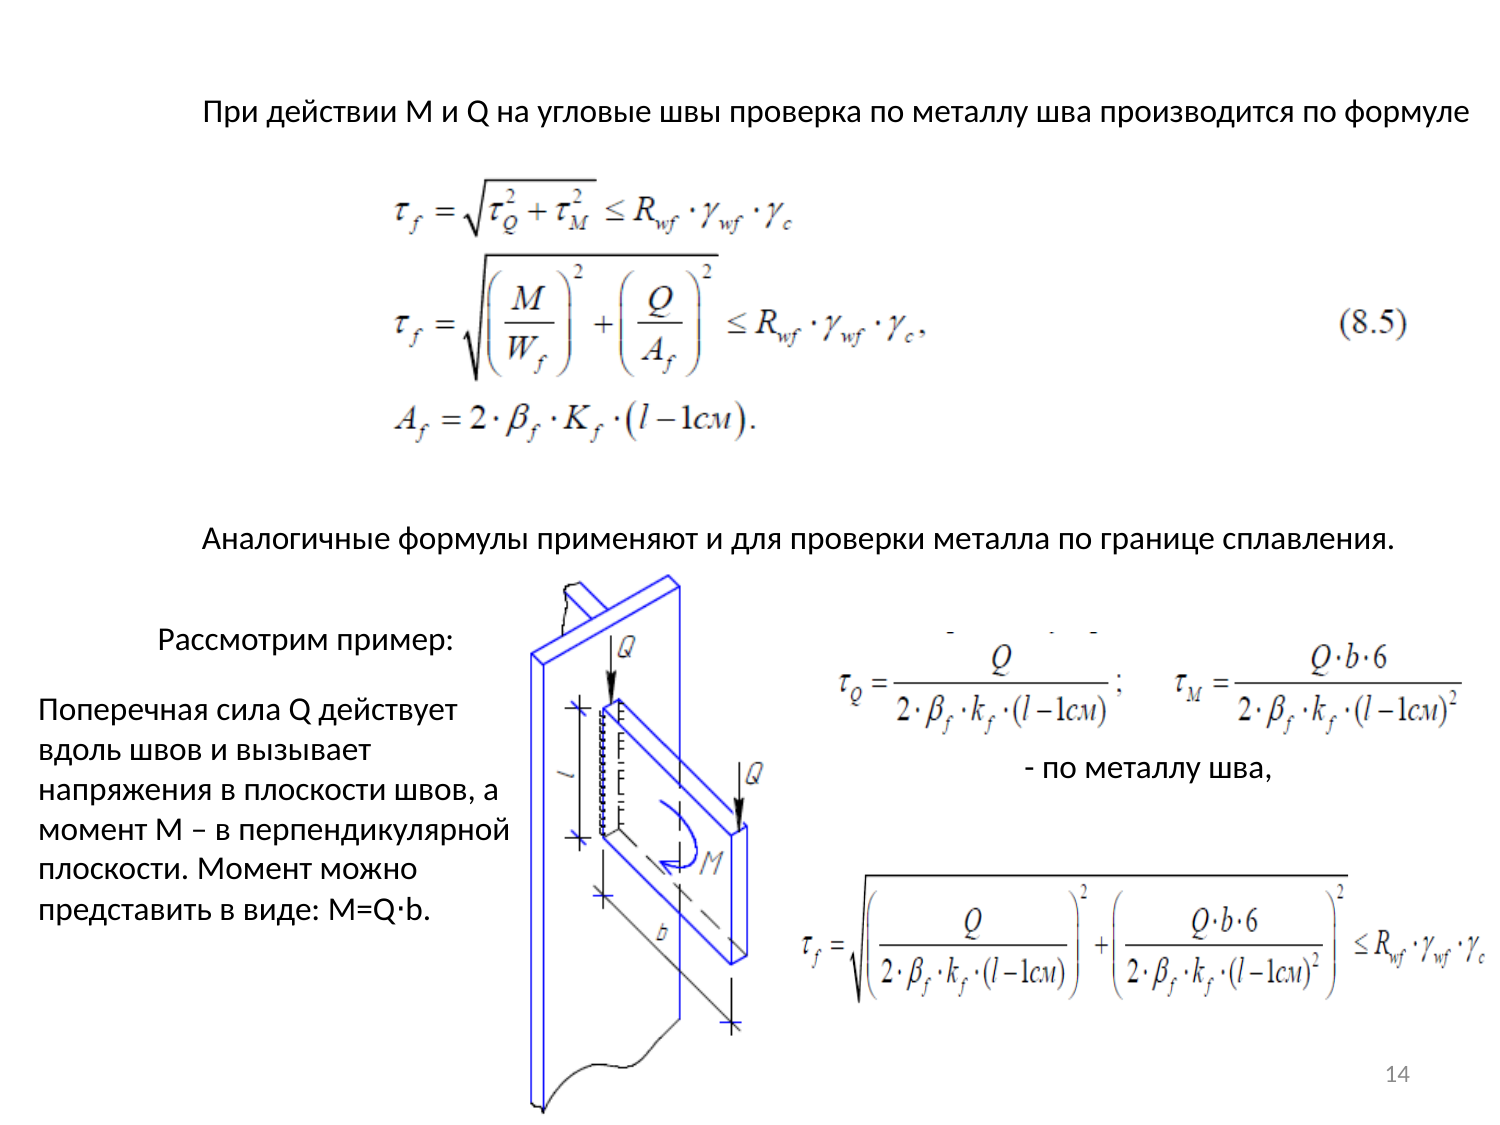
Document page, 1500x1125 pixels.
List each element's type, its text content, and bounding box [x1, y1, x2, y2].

text_box Рассмотрим пример: [142, 609, 451, 664]
picture [456, 555, 1500, 1125]
slide_number 14 [1074, 1042, 1425, 1103]
text_box Поперечная сила Q действует вдоль швов и вызывает напряжения в плоскости швов, а момент М – в перпендикулярной плоскости. Момент можно представить в виде: M=Q⋅b. [23, 679, 451, 934]
text_box При действии M и Q на угловые швы проверка по металлу шва производится по формуле [105, 81, 1500, 137]
text_box - по металлу шва, [1009, 750, 1296, 793]
picture [820, 632, 1473, 741]
text_box Аналогичные формулы применяют и для проверки металла по границе сплавления. [82, 509, 1500, 565]
picture [374, 175, 1424, 455]
